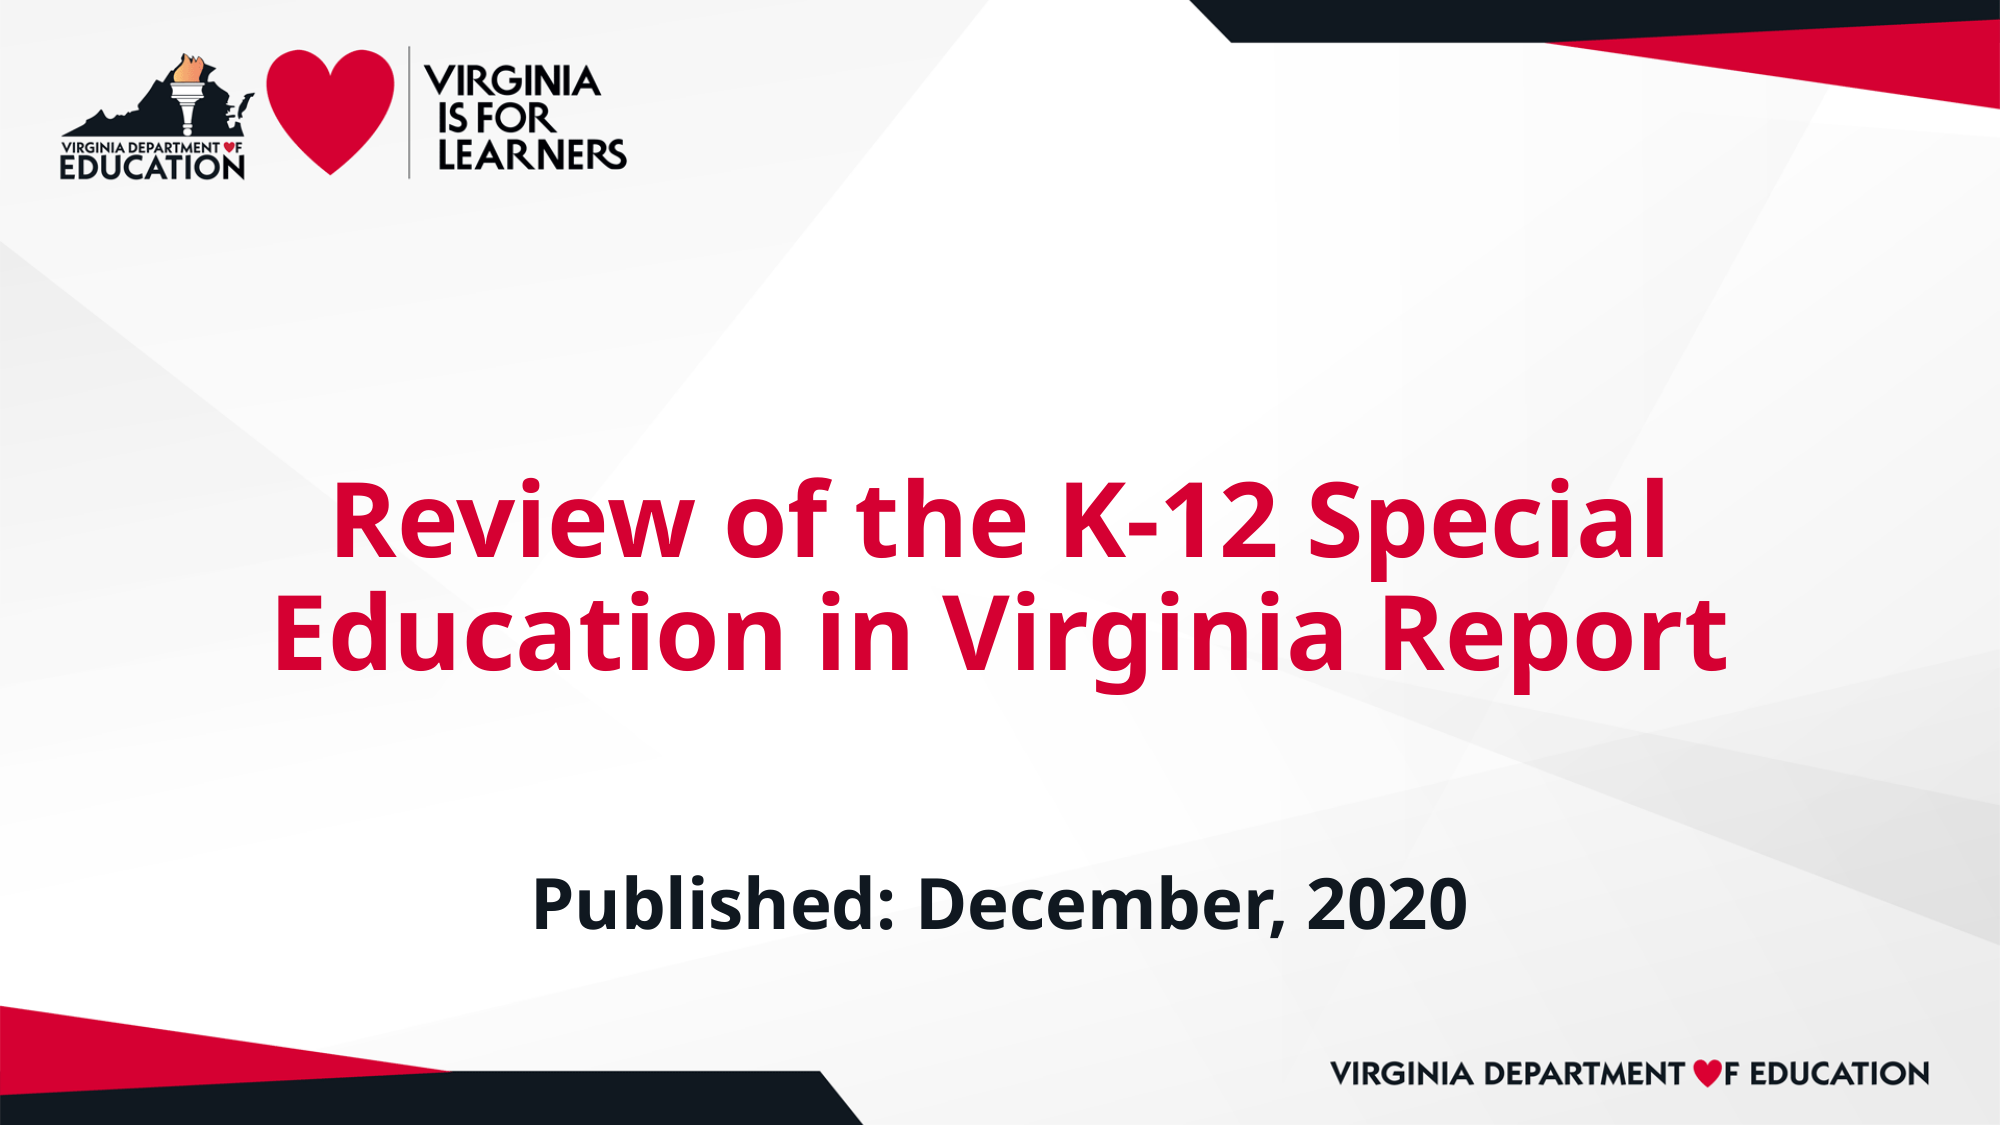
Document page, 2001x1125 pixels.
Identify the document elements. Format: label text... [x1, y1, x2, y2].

title Review of the K-12 Special Education in Virginia Report [249, 316, 1750, 701]
subtitle Published: December, 2020 [249, 860, 1750, 999]
picture [0, 0, 2000, 1125]
